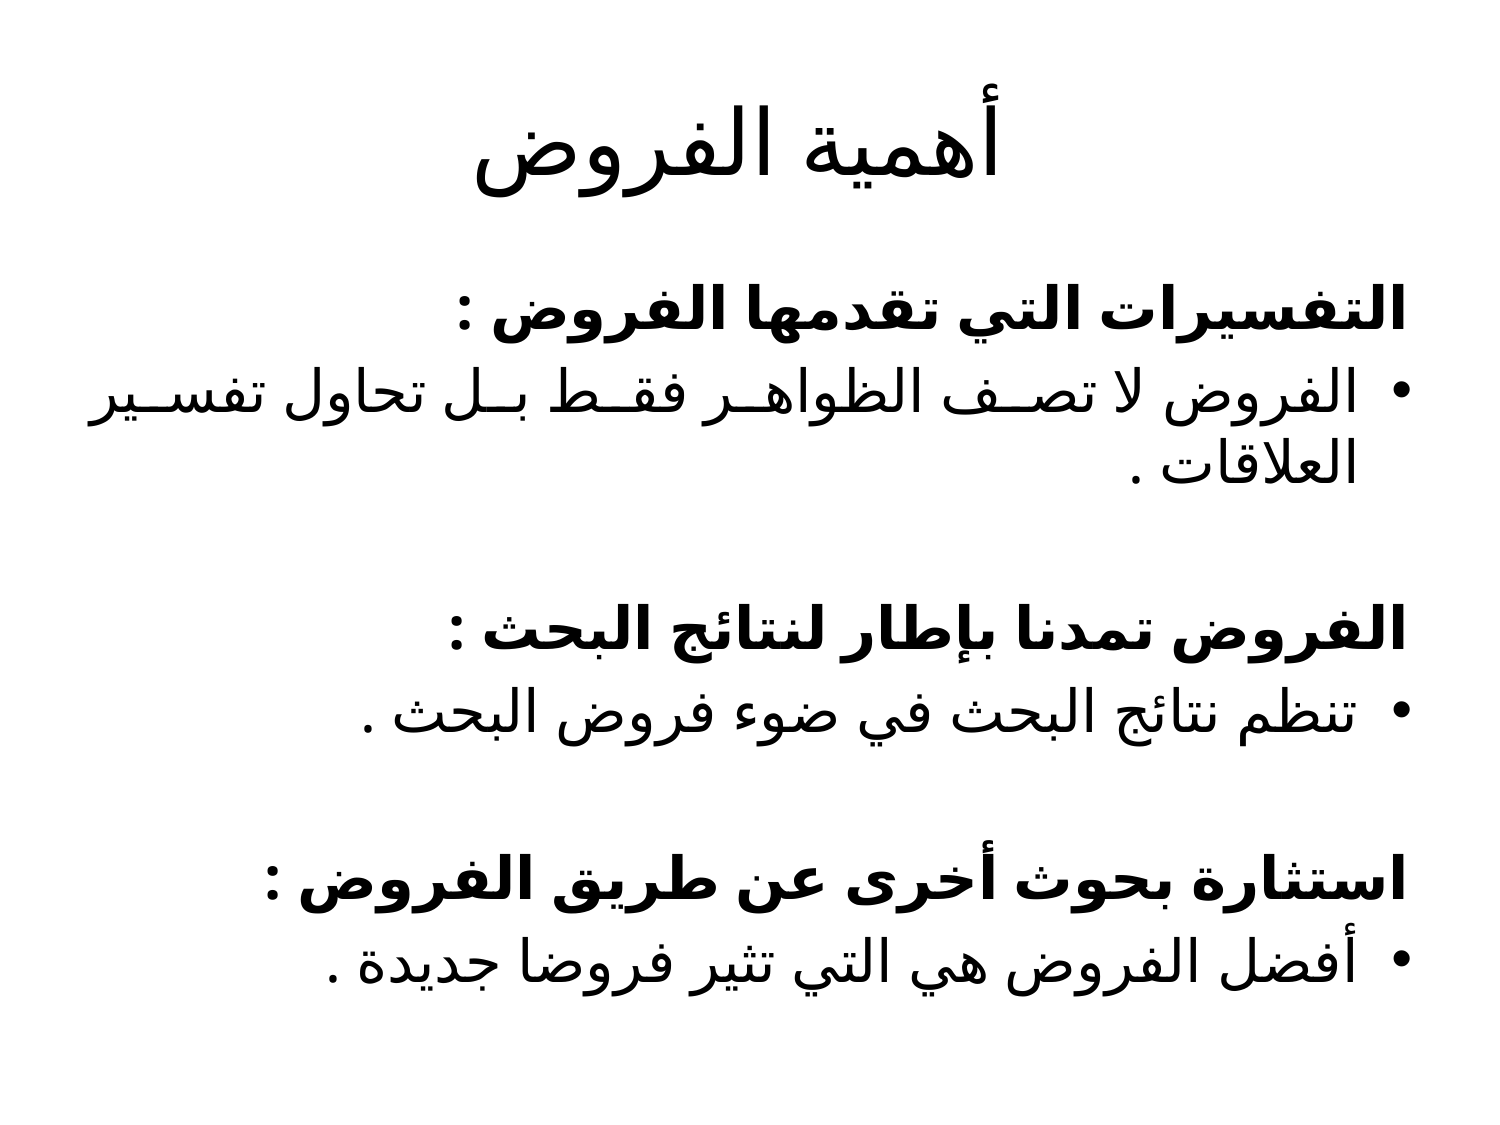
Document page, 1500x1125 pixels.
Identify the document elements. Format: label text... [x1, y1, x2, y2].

title أهمية الفروض [75, 45, 1425, 233]
list التفسيرات التي تقدمها الفروض : الفروض لا تصف الظواهر فقط بل تحاول تفسير العلاقات . الفروض تمدنا بإطار لنتائج البحث : تنظم نتائج البحث في ضوء فروض البحث . استثارة بحوث أخرى عن طريق الفروض : أفضل الفروض هي التي تثير فروضا جديدة . [75, 262, 1425, 1005]
